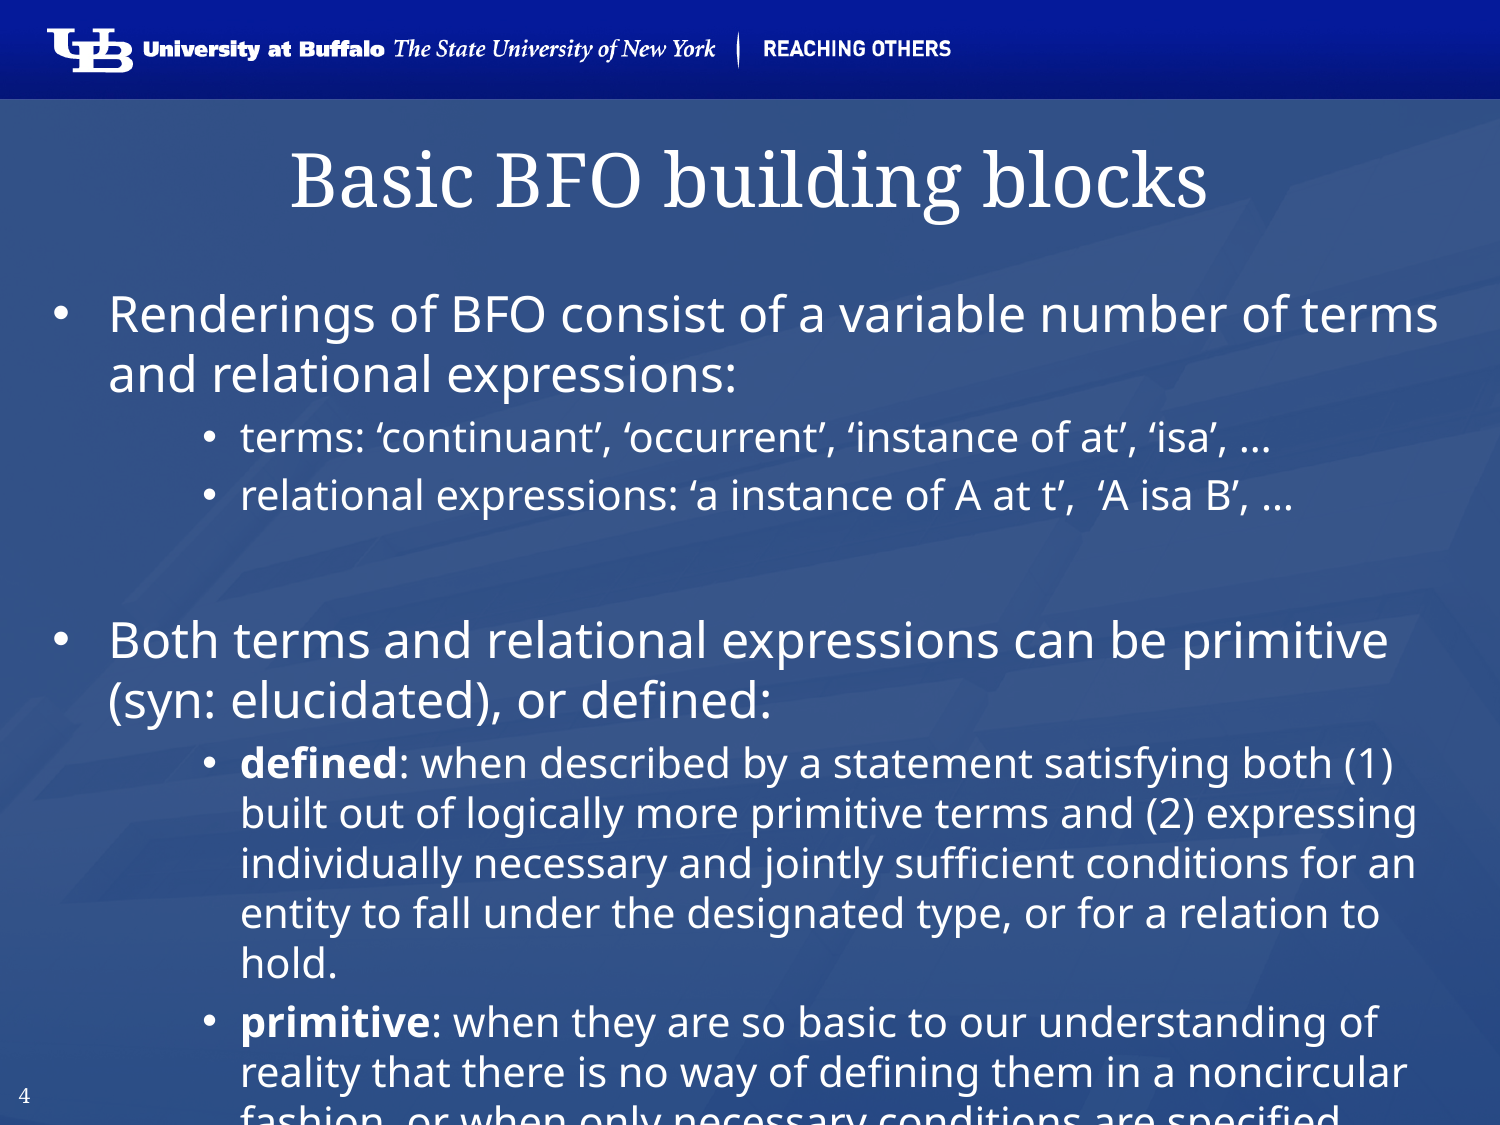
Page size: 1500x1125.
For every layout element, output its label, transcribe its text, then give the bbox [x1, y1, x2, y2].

picture [0, 0, 1500, 99]
title Basic BFO building blocks [37, 125, 1463, 250]
list Renderings of BFO consist of a variable number of terms and relational expressions: terms: ‘continuant’, ‘occurrent’, ‘instance of at’, ‘isa’, … relational expressions: ‘a instance of A at t’, ‘A isa B’, … Both terms and relational expressions can be primitive (syn: elucidated), or defined: defined: when described by a statement satisfying both (1) built out of logically more primitive terms and (2) expressing individually necessary and jointly sufficient conditions for an entity to fall under the designated type, or for a relation to hold. primitive: when they are so basic to our understanding of reality that there is no way of defining them in a noncircular fashion, or when only necessary conditions are specified. [37, 275, 1500, 1088]
